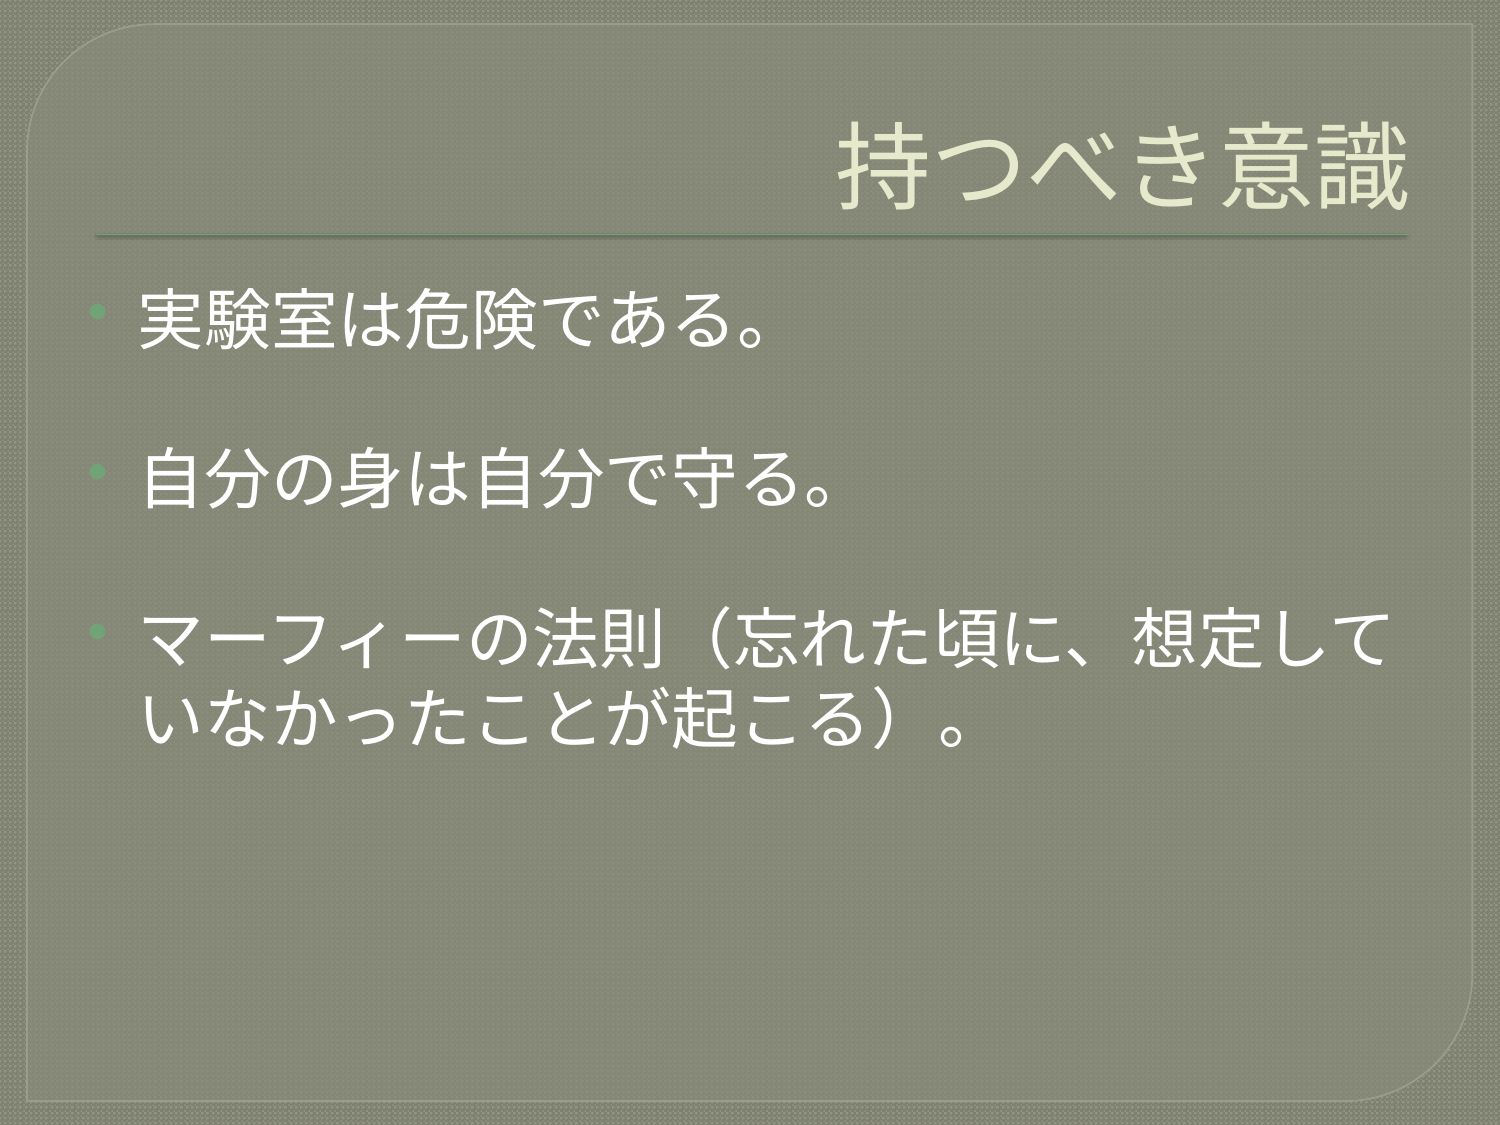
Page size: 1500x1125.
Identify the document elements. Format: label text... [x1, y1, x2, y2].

title 持つべき意識 [75, 41, 1425, 230]
list 実験室は危険である。 自分の身は自分で守る。 マーフィーの法則（忘れた頃に、想定していなかったことが起こる）。 [75, 270, 1425, 1013]
